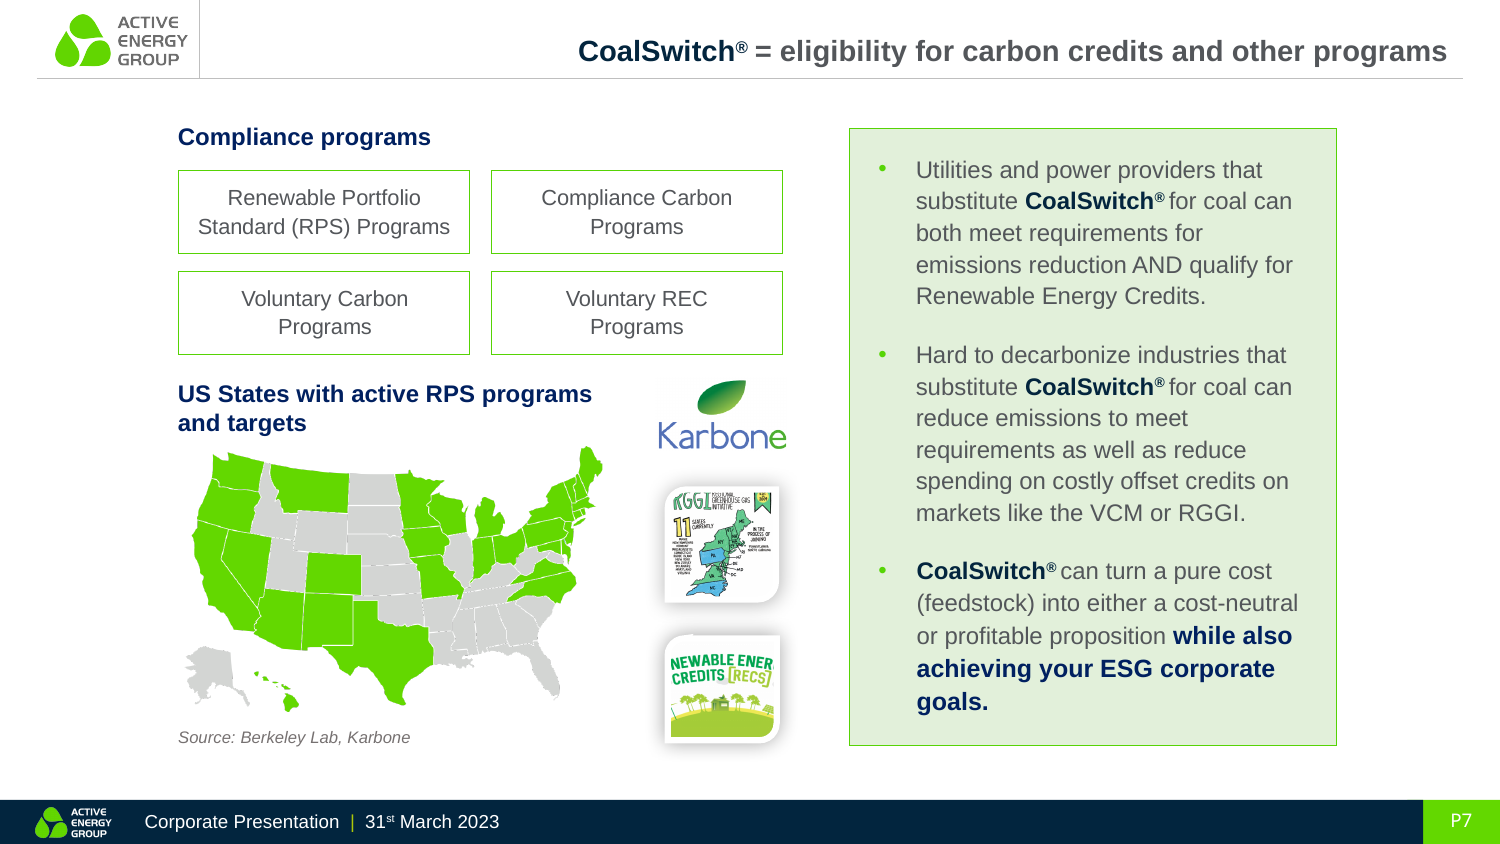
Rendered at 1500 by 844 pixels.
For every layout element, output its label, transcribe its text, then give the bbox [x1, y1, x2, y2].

text_box Source: Berkeley Lab, Karbone [163, 720, 604, 755]
text_box [491, 347, 783, 355]
text_box CoalSwitch® = eligibility for carbon credits and other programs [218, 29, 1464, 90]
picture [35, 806, 112, 839]
picture [667, 489, 776, 600]
text_box Compliance Carbon Programs [484, 173, 789, 246]
text_box Voluntary Carbon Programs [171, 274, 479, 347]
text_box Voluntary REC Programs [484, 274, 789, 347]
text_box Renewable Portfolio Standard (RPS) Programs [169, 173, 480, 246]
picture [55, 14, 188, 67]
text_box Utilities and power providers that substitute CoalSwitch® for coal can both meet requirements for emissions reduction AND qualify for Renewable Energy Credits. Hard to decarbonize industries that substitute CoalSwitch® for coal can reduce emissions to meet requirements as well as reduce spending on costly offset credits on markets like the VCM or RGGI. CoalSwitch® can turn a pure cost (feedstock) into either a cost-neutral or profitable proposition while also achieving your ESG corporate goals. [863, 144, 1323, 723]
text_box US States with active RPS programs and targets [163, 371, 611, 444]
text_box P7 [1422, 803, 1500, 844]
picture [184, 446, 603, 712]
text_box [178, 246, 470, 254]
text_box [849, 128, 1337, 746]
text_box Compliance programs [163, 114, 611, 158]
text_box [1424, 799, 1500, 803]
text_box [178, 347, 470, 355]
picture [655, 377, 787, 451]
text_box [491, 246, 783, 254]
text_box [0, 799, 1424, 844]
text_box Corporate Presentation | 31st March 2023 [129, 804, 918, 844]
picture [667, 638, 777, 741]
